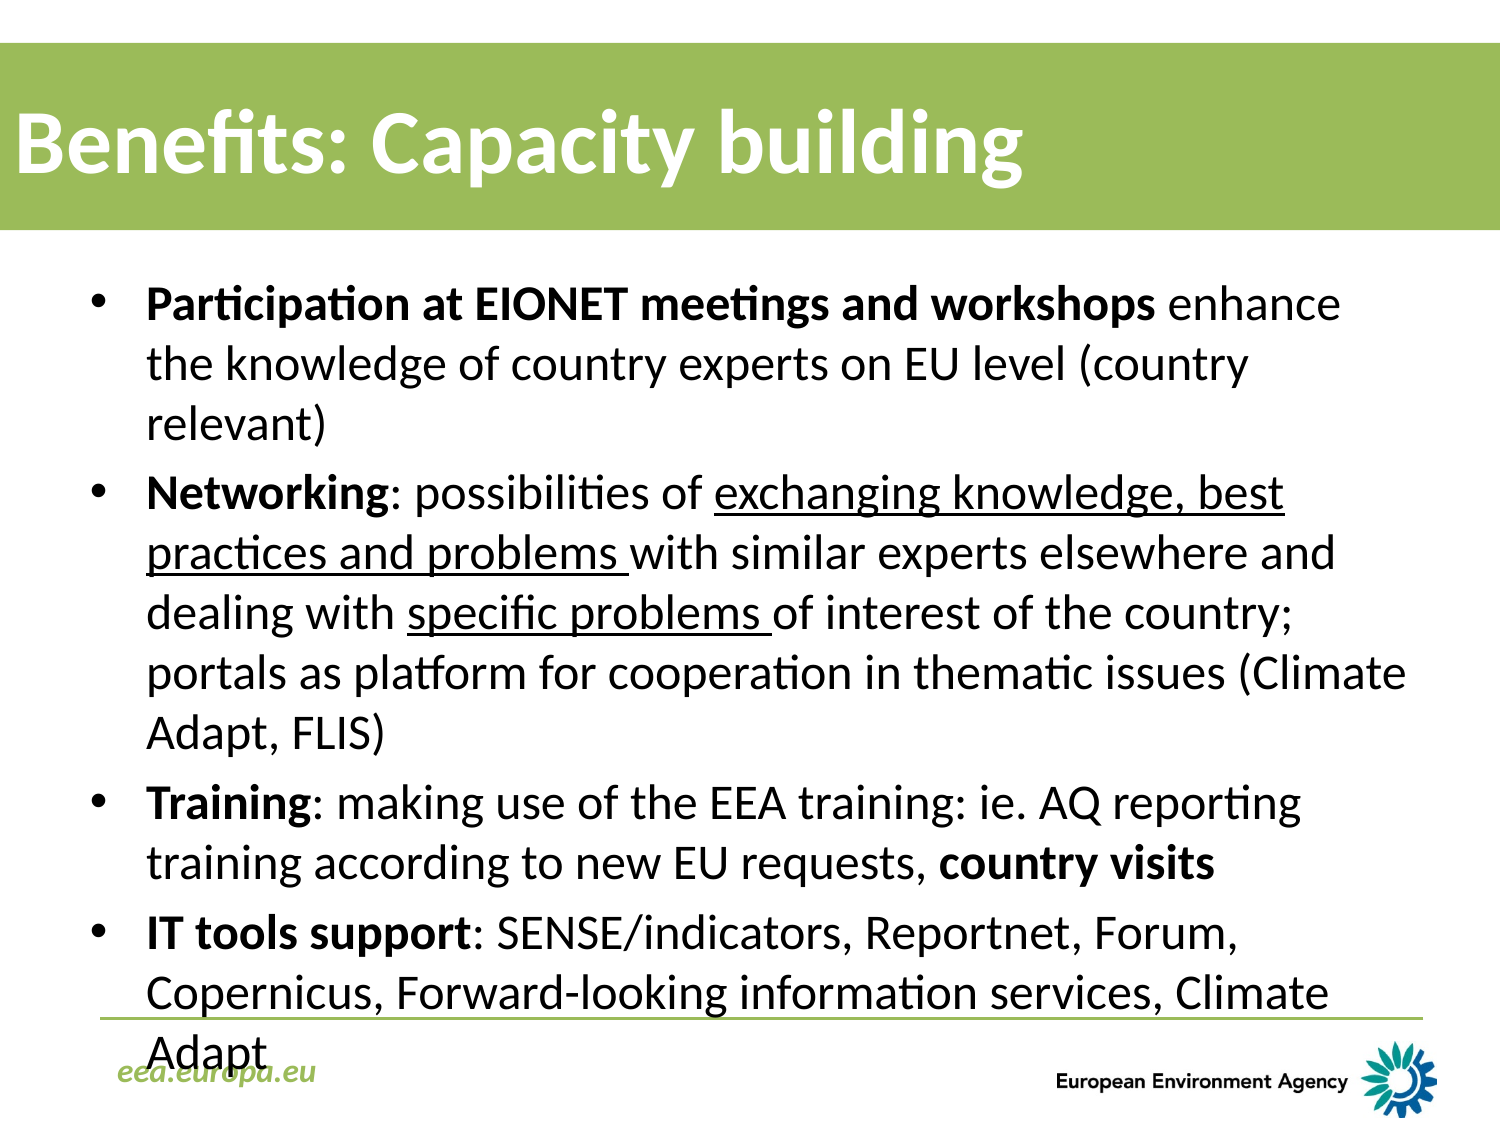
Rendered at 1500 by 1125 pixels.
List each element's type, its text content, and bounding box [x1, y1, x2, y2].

list Participation at EIONET meetings and workshops enhance the knowledge of country experts on EU level (country relevant) Networking: possibilities of exchanging knowledge, best practices and problems with similar experts elsewhere and dealing with specific problems of interest of the country; portals as platform for cooperation in thematic issues (Climate Adapt, FLIS) Training: making use of the EEA training: ie. AQ reporting training according to new EU requests, country visits IT tools support: SENSE/indicators, Reportnet, Forum, Copernicus, Forward-looking information services, Climate Adapt [75, 262, 1425, 1005]
text_box Benefits: Capacity building [0, 42, 1500, 231]
picture [1057, 1041, 1437, 1118]
